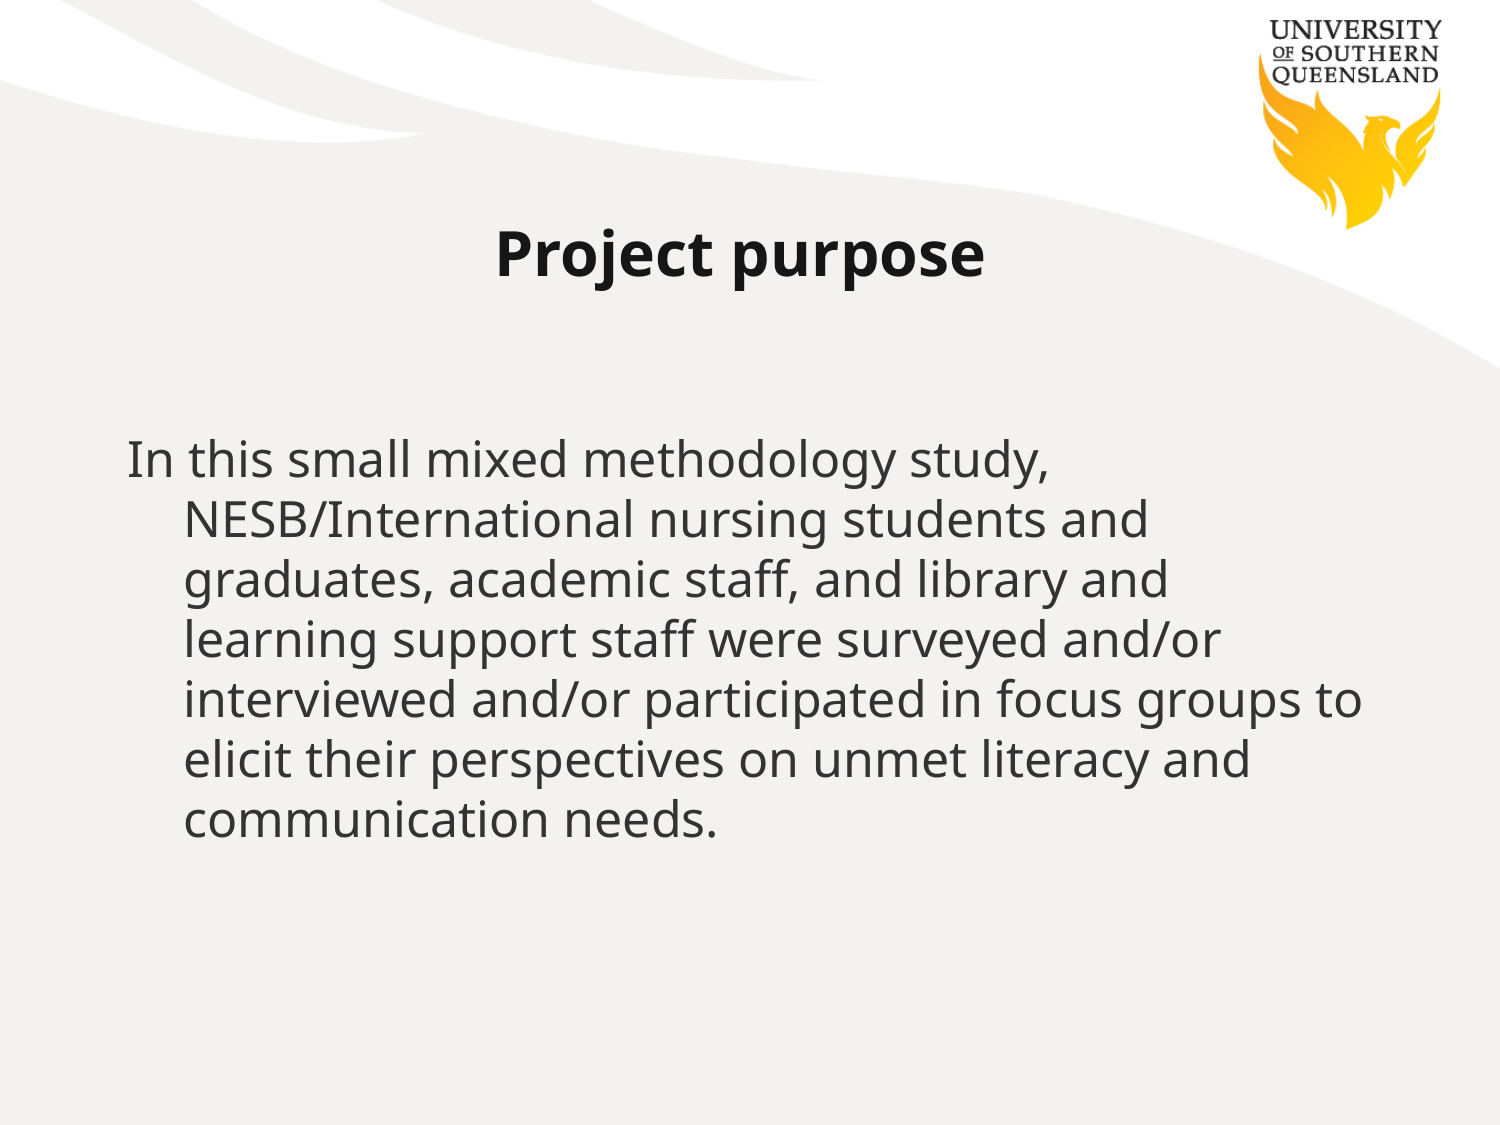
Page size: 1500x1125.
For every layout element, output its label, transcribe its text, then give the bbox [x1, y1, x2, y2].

title Project purpose [29, 148, 1380, 297]
list In this small mixed methodology study, NESB/International nursing students and graduates, academic staff, and library and learning support staff were surveyed and/or interviewed and/or participated in focus groups to elicit their perspectives on unmet literacy and communication needs. [112, 349, 1388, 919]
picture [0, 0, 1500, 1125]
